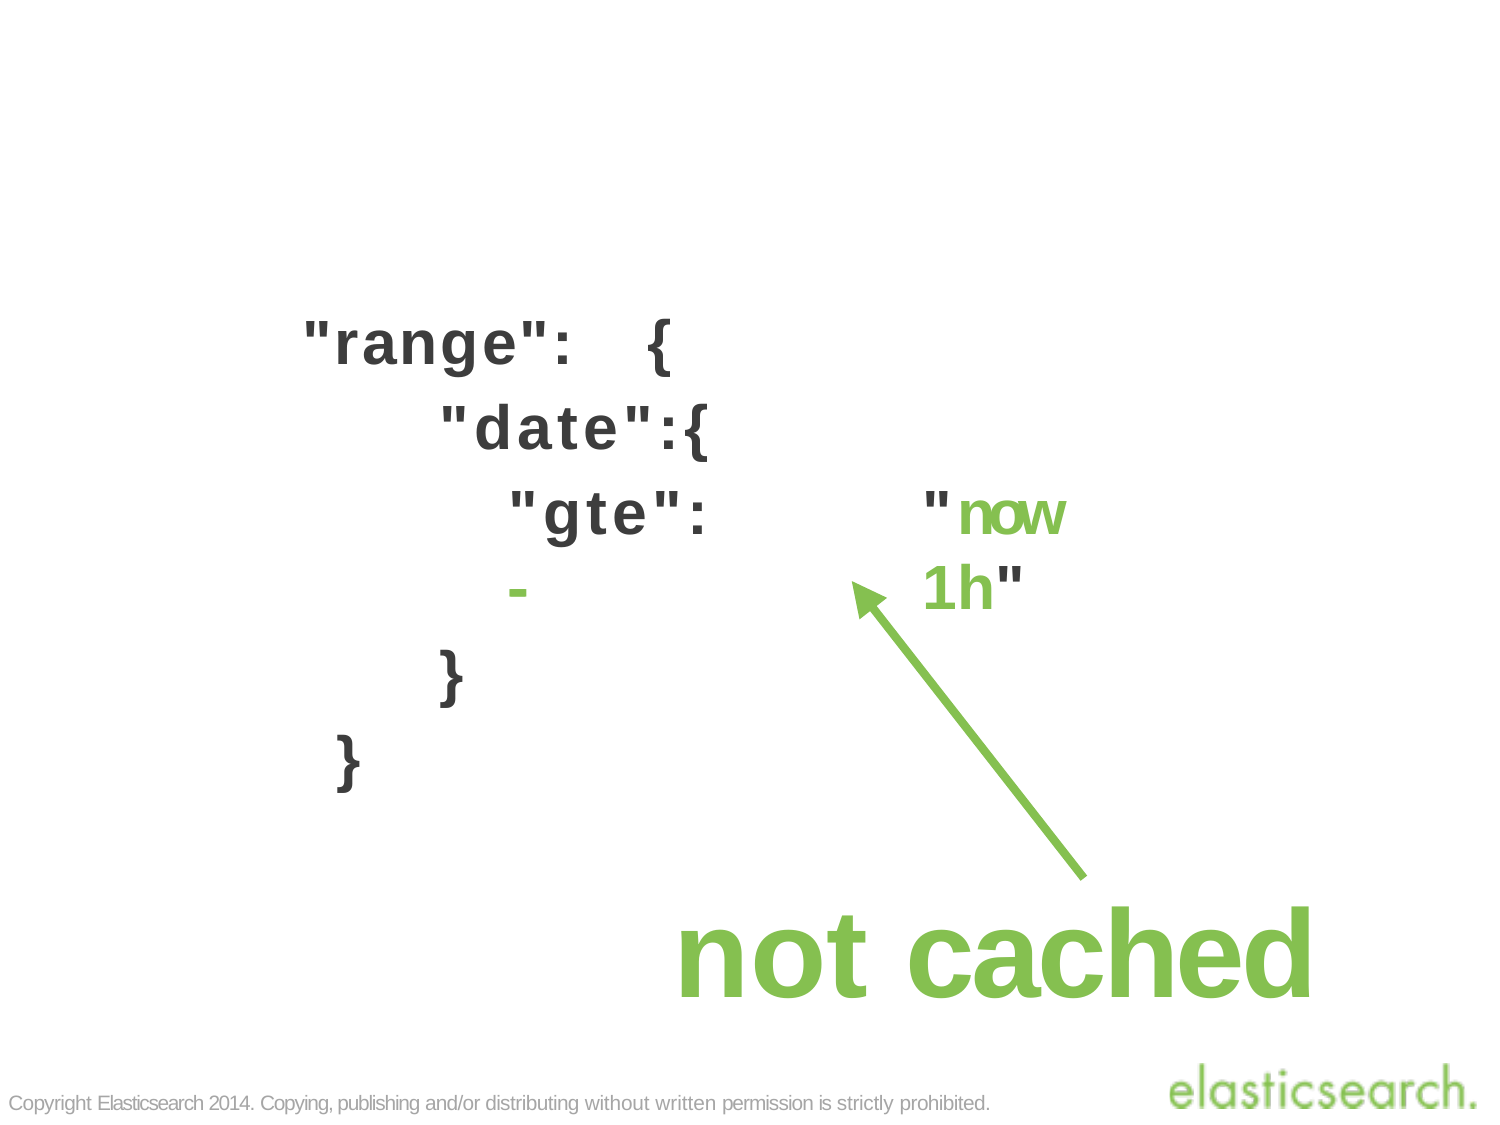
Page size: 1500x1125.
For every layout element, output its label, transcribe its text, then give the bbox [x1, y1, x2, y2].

footer Copyright Elasticsearch 2014. Copying, publishing and/or distributing without written permission is strictly prohibited. [6, 1013, 1001, 1125]
text_box "date":{ "gte": "now -­‐ 1h" } } [334, 374, 1095, 793]
title "range": { [300, 299, 683, 490]
picture [1169, 1063, 1477, 1109]
text_box [851, 581, 888, 620]
text_box not cached [671, 870, 1319, 1023]
